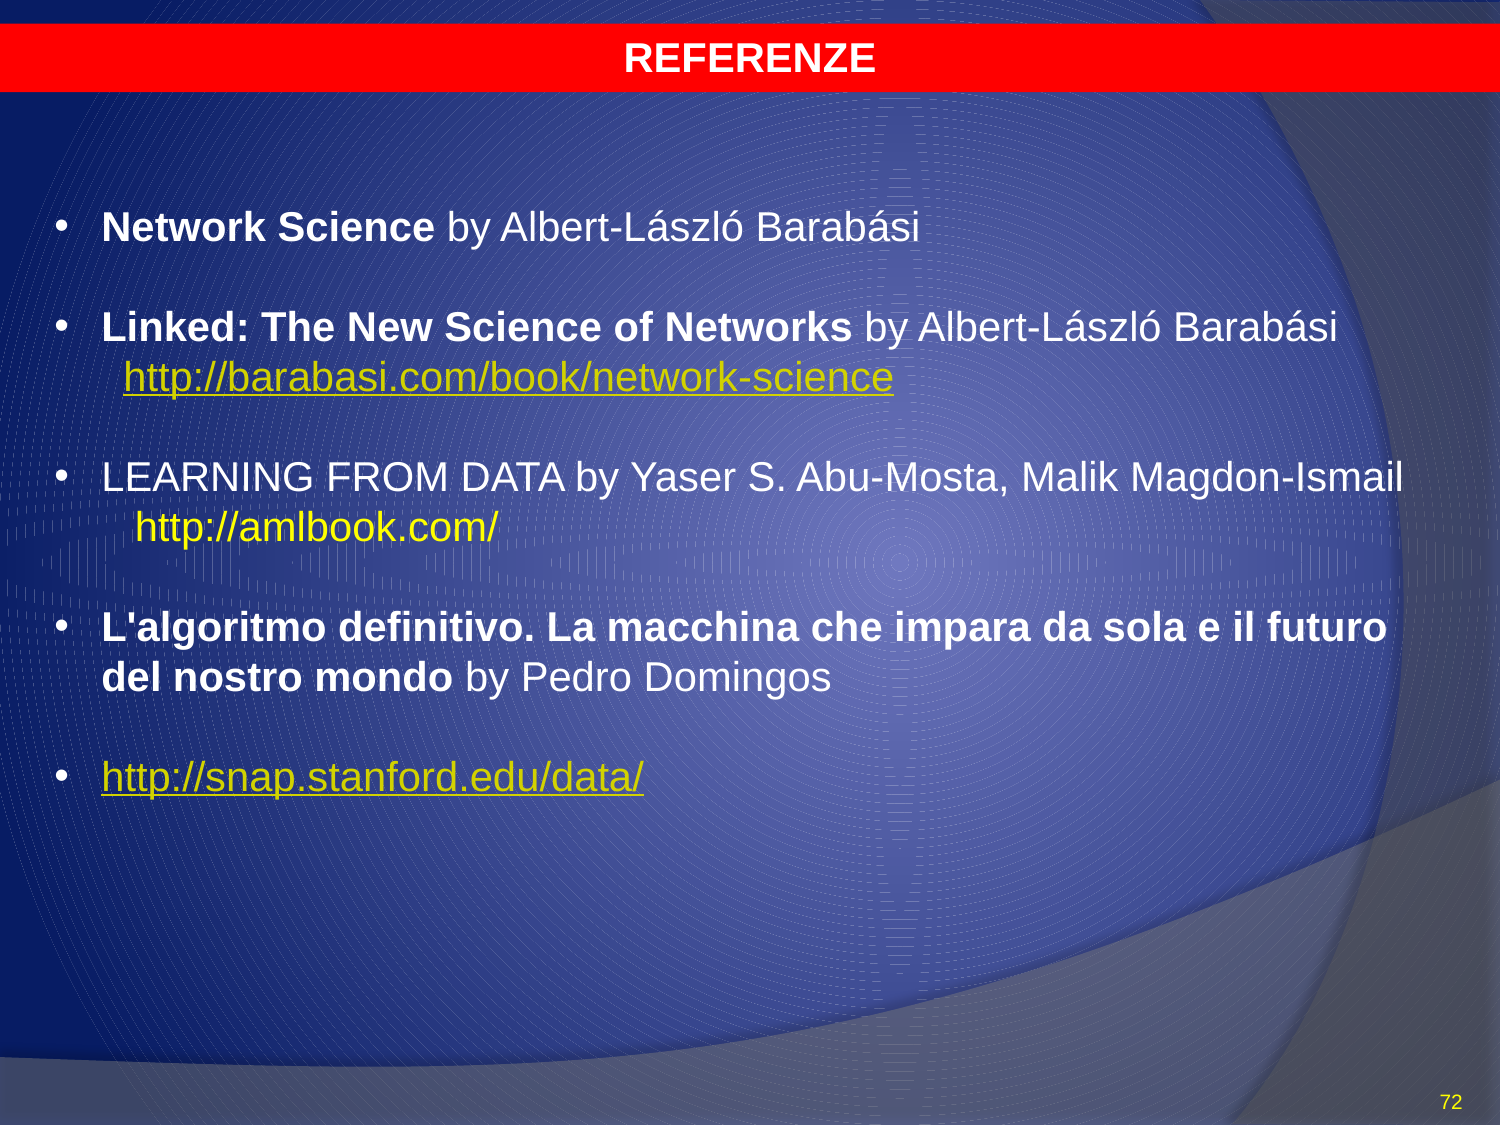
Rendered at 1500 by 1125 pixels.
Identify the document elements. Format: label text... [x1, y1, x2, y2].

text_box Network Science by Albert-László Barabási Linked: The New Science of Networks by Albert-László Barabási http://barabasi.com/book/network-science LEARNING FROM DATA by Yaser S. Abu-Mosta, Malik Magdon-Ismail http://amlbook.com/ L'algoritmo definitivo. La macchina che impara da sola e il futuro del nostro mondo by Pedro Domingos http://snap.stanford.edu/data/ [39, 192, 1440, 988]
text_box REFERENZE [0, 23, 1500, 93]
slide_number 72 [1337, 1053, 1463, 1114]
